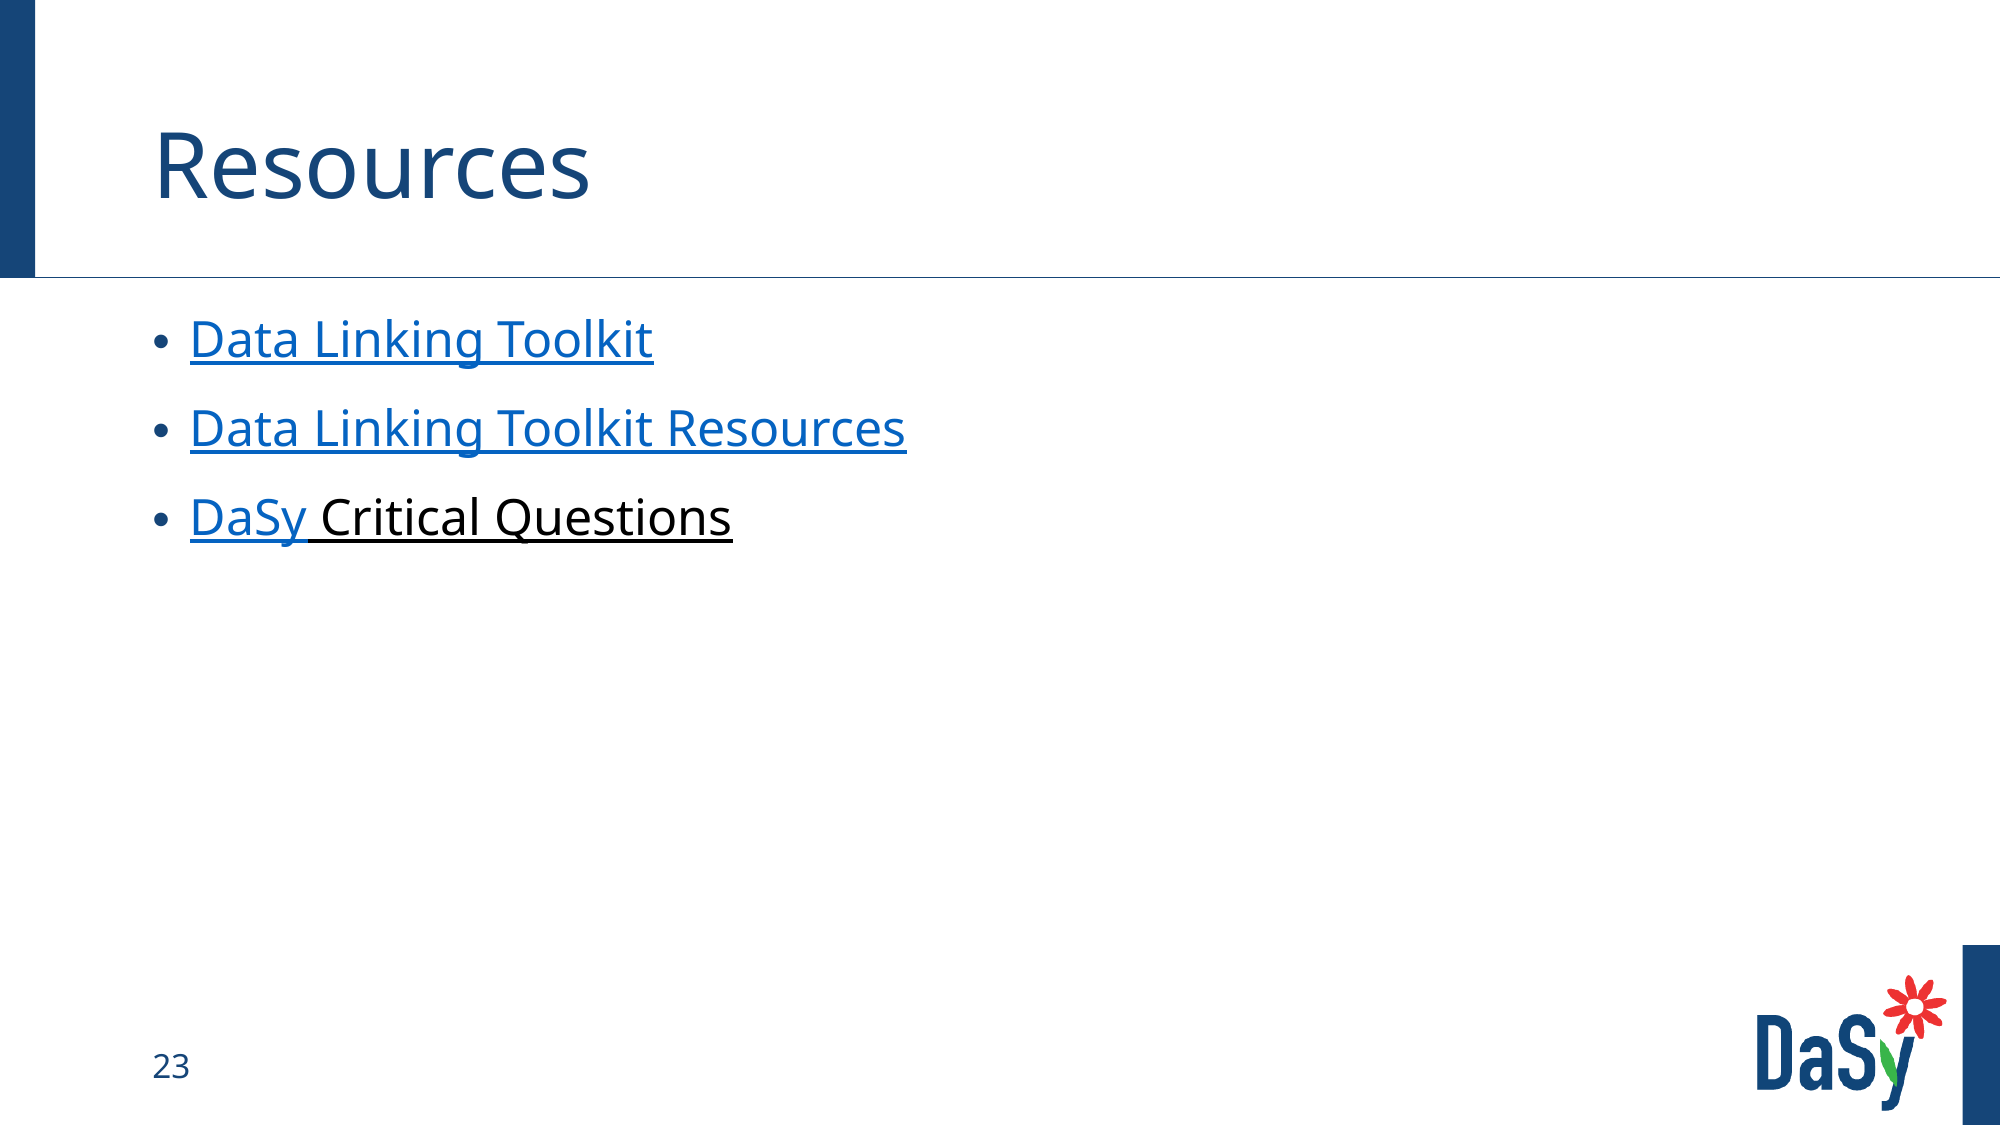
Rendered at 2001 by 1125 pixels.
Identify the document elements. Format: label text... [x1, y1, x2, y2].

list Data Linking Toolkit Data Linking Toolkit Resources DaSy Critical Questions [137, 299, 1863, 976]
title Resources [137, 59, 1863, 278]
picture [1757, 975, 1947, 1111]
